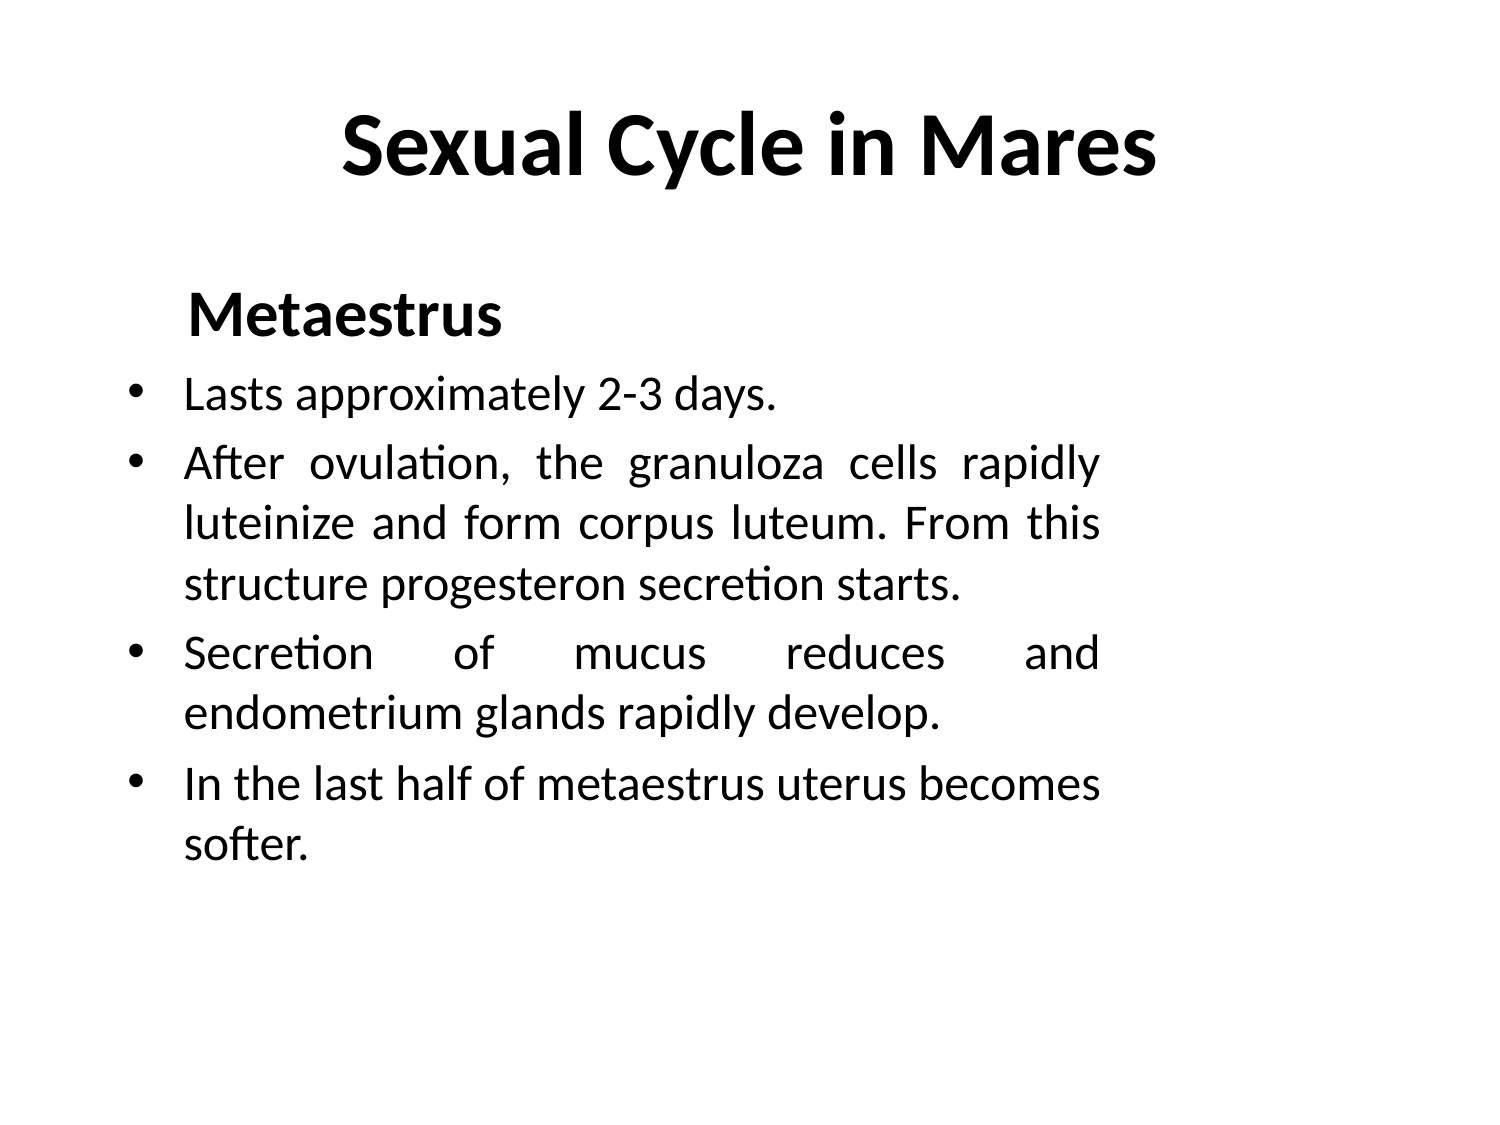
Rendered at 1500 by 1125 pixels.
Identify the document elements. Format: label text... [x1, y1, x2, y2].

list Metaestrus Lasts approximately 2-3 days. After ovulation, the granuloza cells rapidly luteinize and form corpus luteum. From this structure progesteron secretion starts. Secretion of mucus reduces and endometrium glands rapidly develop. In the last half of metaestrus uterus becomes softer. [112, 262, 1117, 1005]
title Sexual Cycle in Mares [75, 45, 1425, 233]
